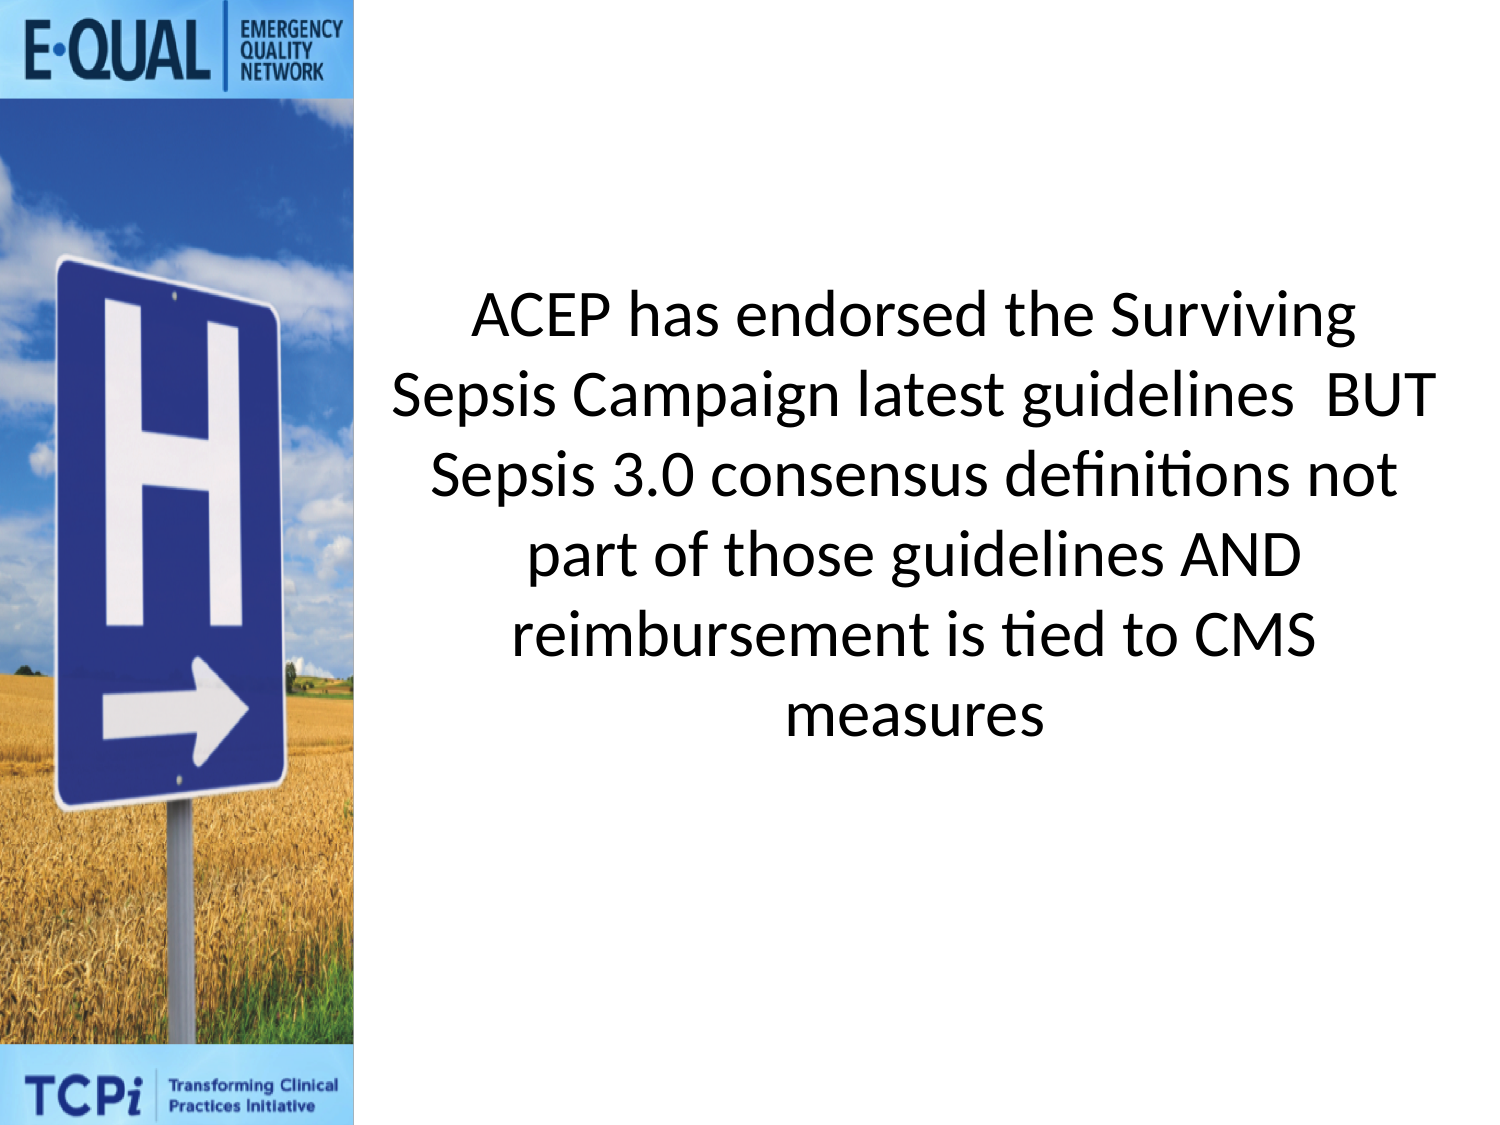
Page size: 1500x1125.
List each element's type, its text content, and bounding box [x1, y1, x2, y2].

list ACEP has endorsed the Surviving Sepsis Campaign latest guidelines BUT Sepsis 3.0 consensus definitions not part of those guidelines AND reimbursement is tied to CMS measures [371, 262, 1459, 1078]
picture [0, 0, 354, 1125]
